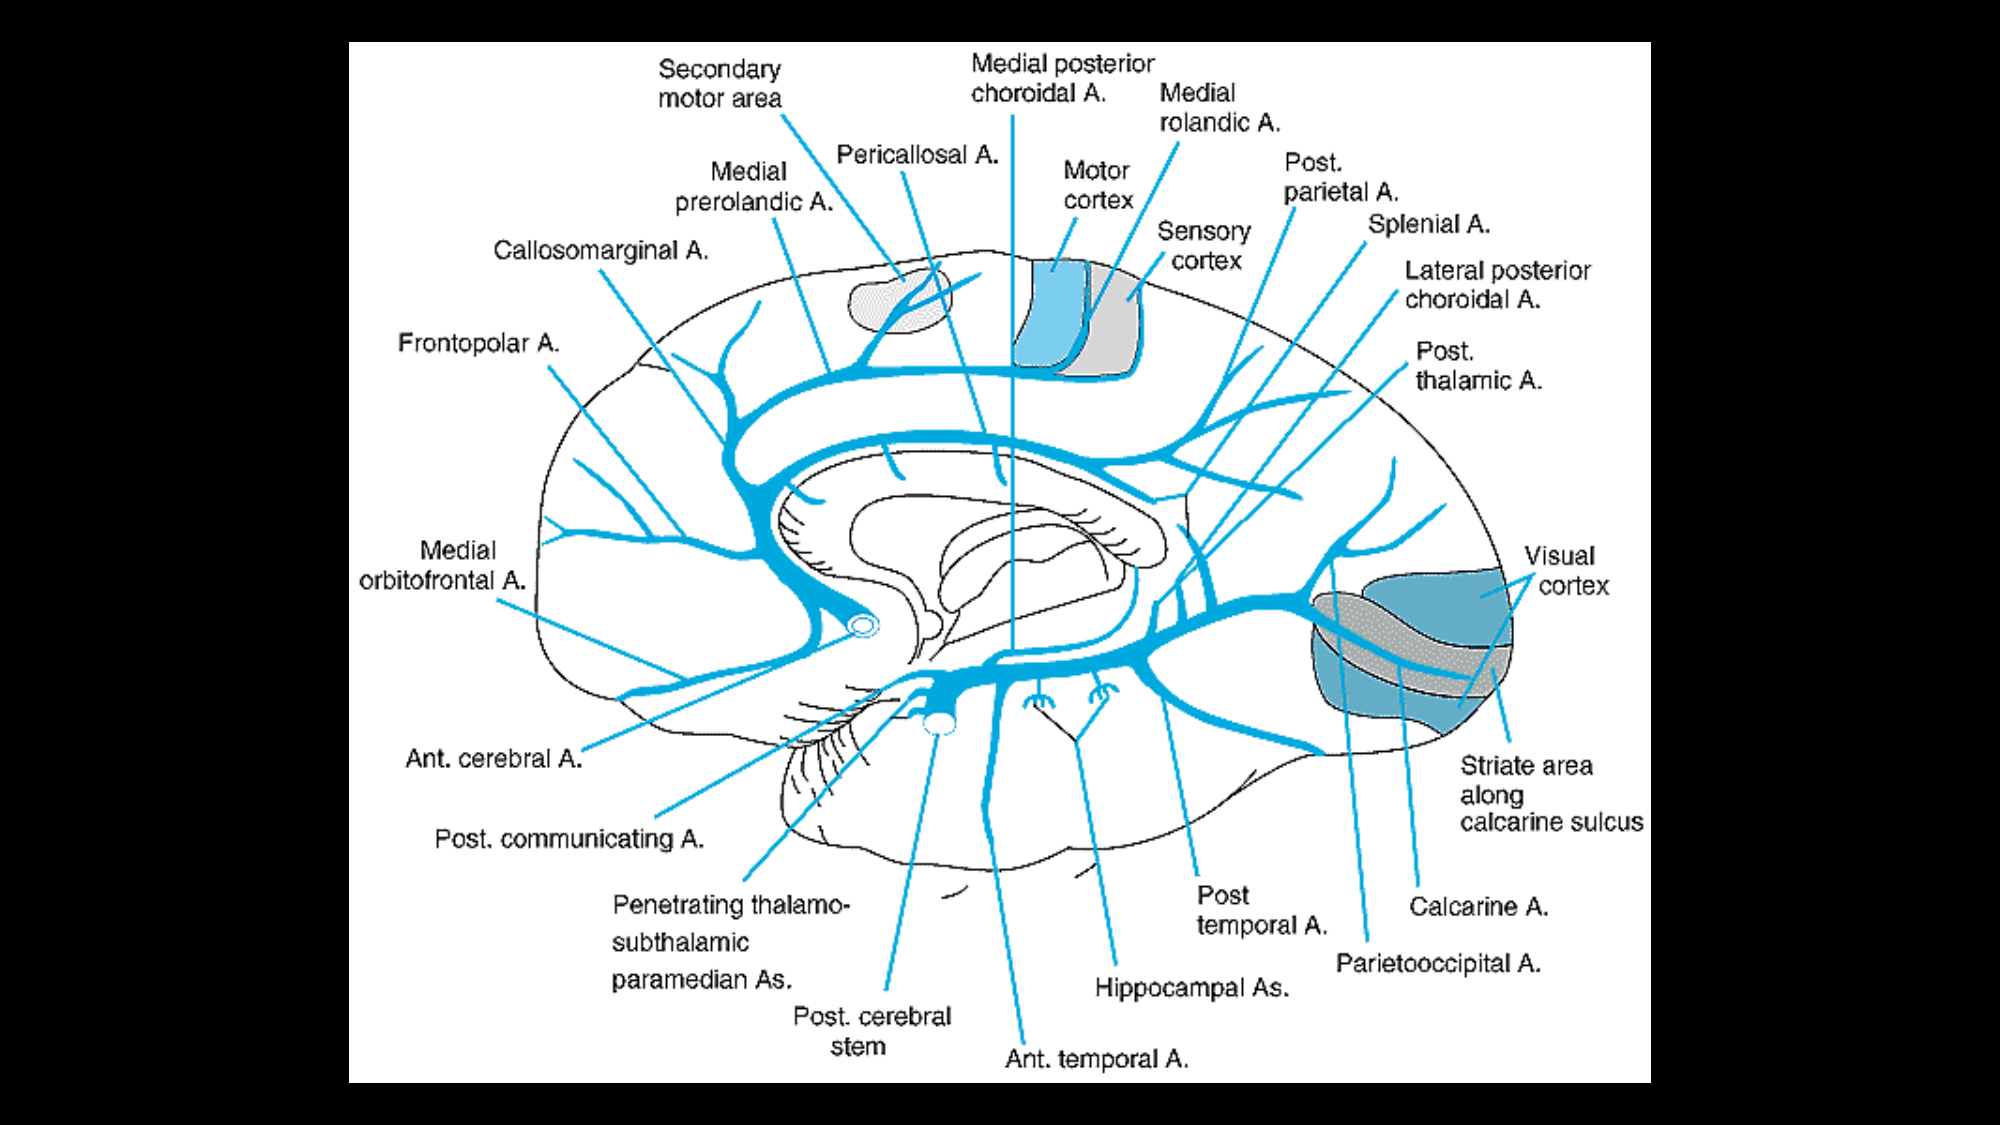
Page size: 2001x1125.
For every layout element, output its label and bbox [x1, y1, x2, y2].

picture [349, 42, 1651, 1083]
